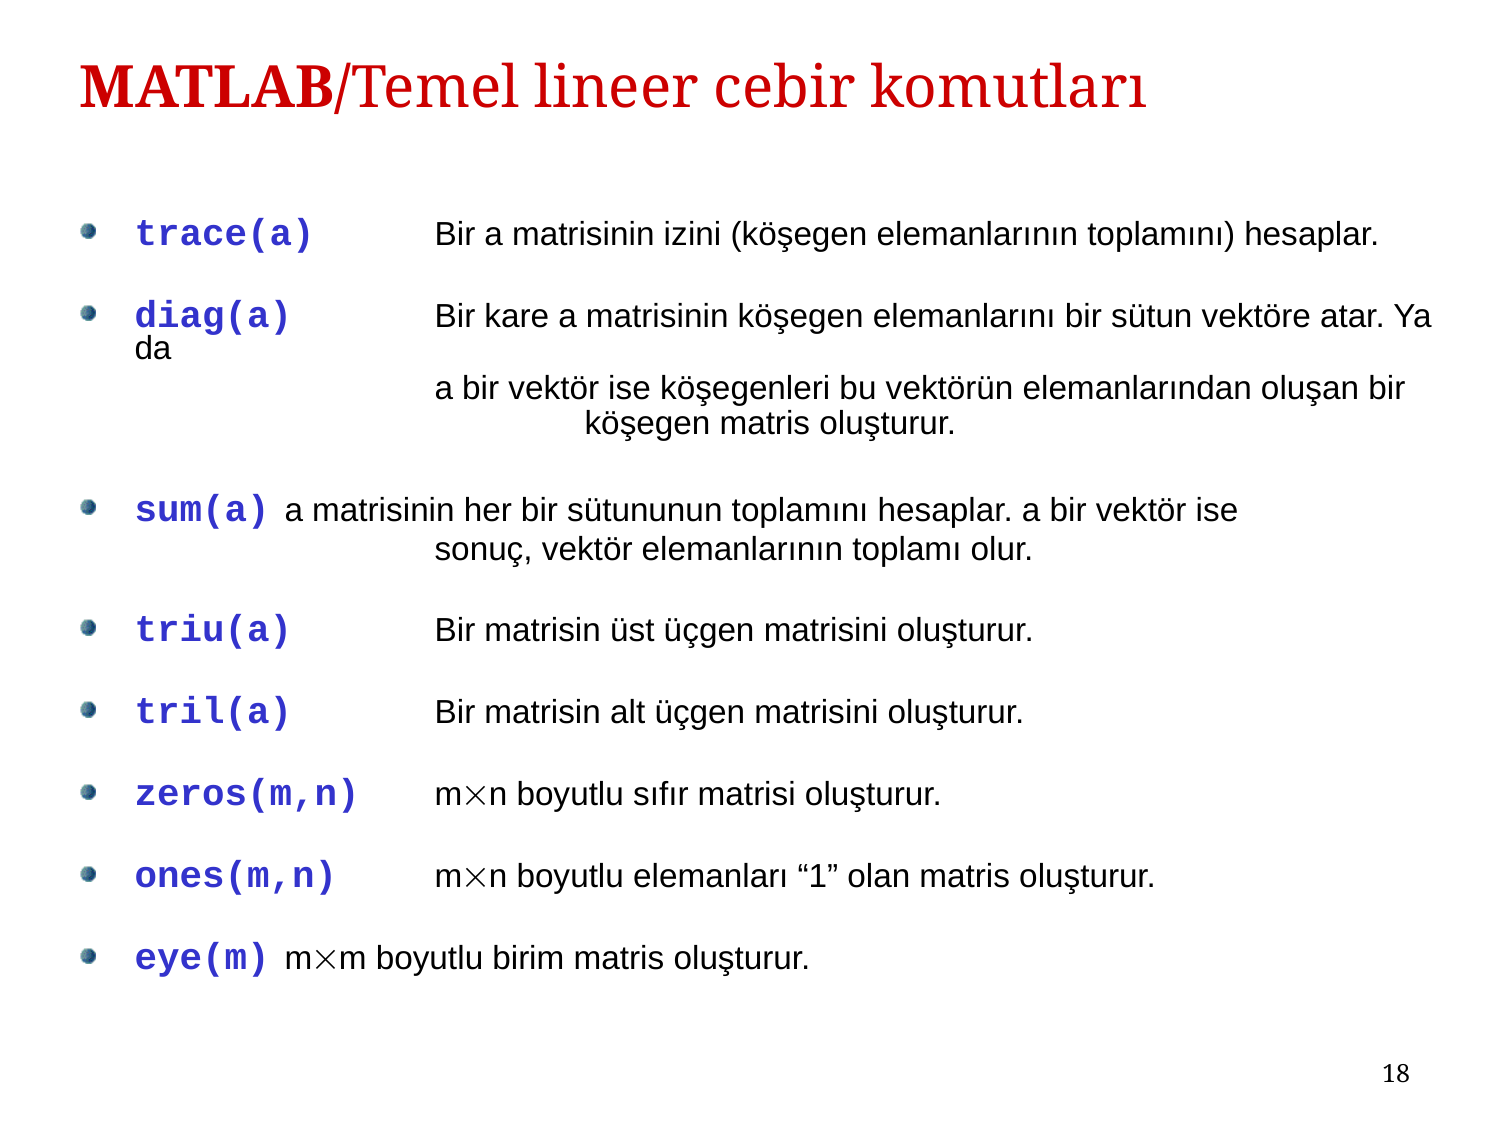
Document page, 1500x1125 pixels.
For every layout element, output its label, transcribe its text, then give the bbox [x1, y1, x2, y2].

title MATLAB/Temel lineer cebir komutları [64, 41, 1416, 155]
picture [78, 864, 96, 882]
picture [78, 699, 96, 718]
picture [78, 617, 96, 636]
picture [78, 946, 96, 964]
picture [78, 497, 96, 515]
list trace(a) Bir a matrisinin izini (köşegen elemanlarının toplamını) hesaplar. diag(a) Bir kare a matrisinin köşegen elemanlarını bir sütun vektöre atar. Ya da a bir vektör ise köşegenleri bu vektörün elemanlarından oluşan bir köşegen matris oluşturur. sum(a) a matrisinin her bir sütununun toplamını hesaplar. a bir vektör ise sonuç, vektör elemanlarının toplamı olur. triu(a) Bir matrisin üst üçgen matrisini oluşturur. tril(a) Bir matrisin alt üçgen matrisini oluşturur. zeros(m,n) mn boyutlu sıfır matrisi oluşturur. ones(m,n) mn boyutlu elemanları “1” olan matris oluşturur. eye(m) mm boyutlu birim matris oluşturur. [63, 155, 1460, 232]
picture [78, 221, 96, 239]
picture [78, 303, 96, 321]
slide_number 18 [1074, 1023, 1426, 1100]
picture [78, 782, 96, 800]
